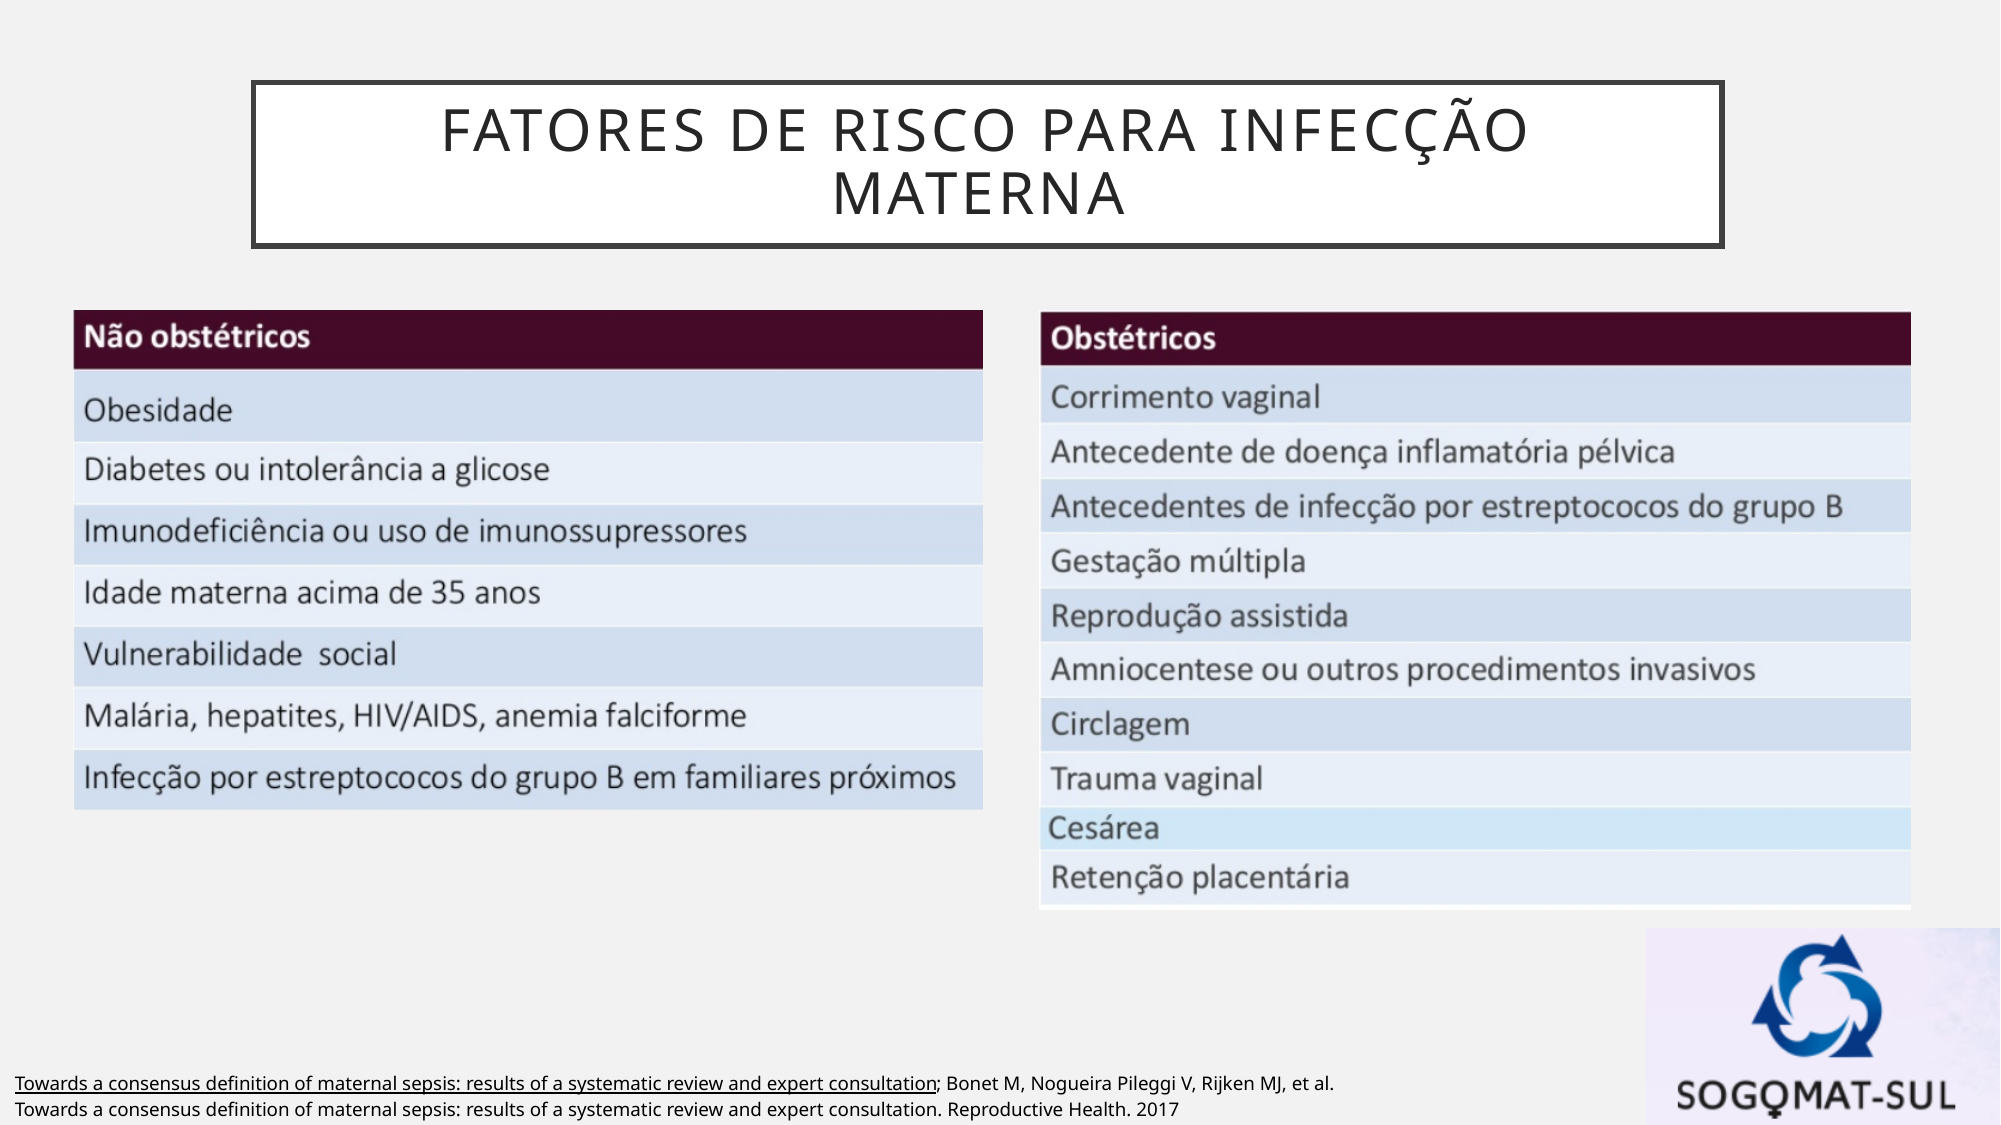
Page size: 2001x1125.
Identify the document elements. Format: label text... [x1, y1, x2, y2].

picture [1039, 310, 1911, 910]
text_box Towards a consensus definition of maternal sepsis: results of a systematic review and expert consultation; Bonet M, Nogueira Pileggi V, Rijken MJ, et al. Towards a consensus definition of maternal sepsis: results of a systematic review and expert consultation. Reproductive Health. 2017 [0, 1064, 1375, 1125]
picture [1646, 928, 2000, 1125]
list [73, 310, 983, 811]
title FATORES DE RISCO PARA INFECÇÃO MATERNA [251, 80, 1725, 249]
